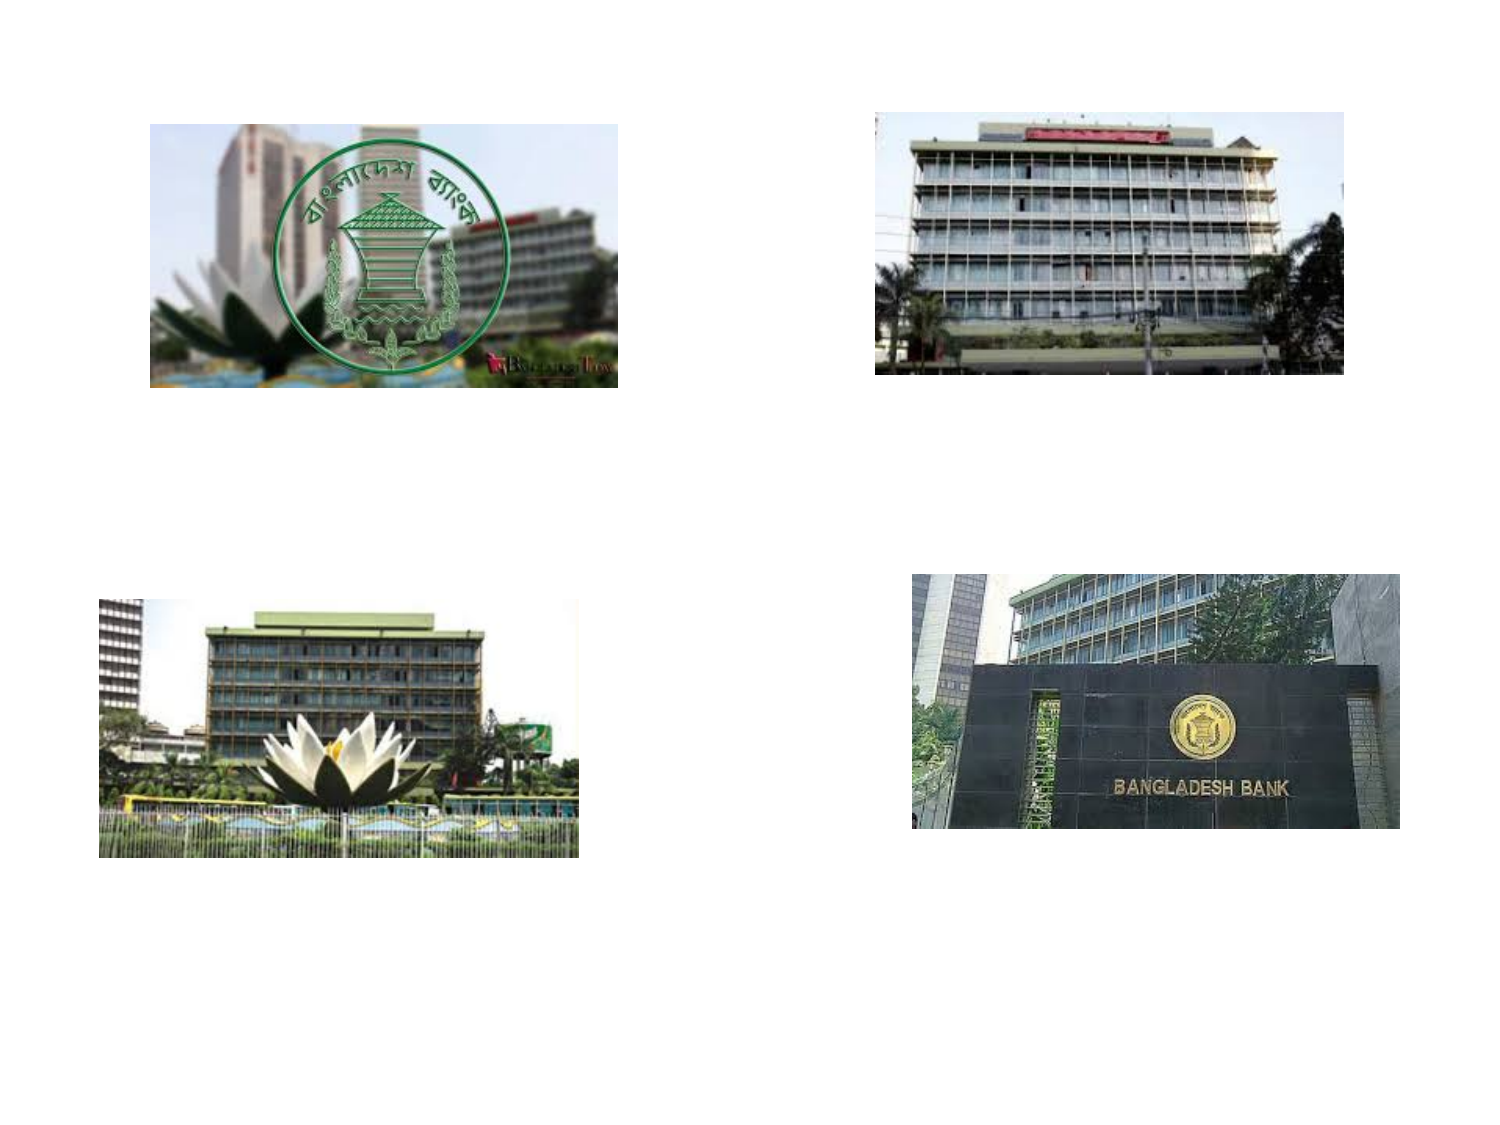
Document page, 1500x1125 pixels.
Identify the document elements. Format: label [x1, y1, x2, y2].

picture [149, 124, 618, 388]
picture [99, 599, 579, 858]
picture [912, 574, 1401, 829]
picture [874, 112, 1344, 376]
